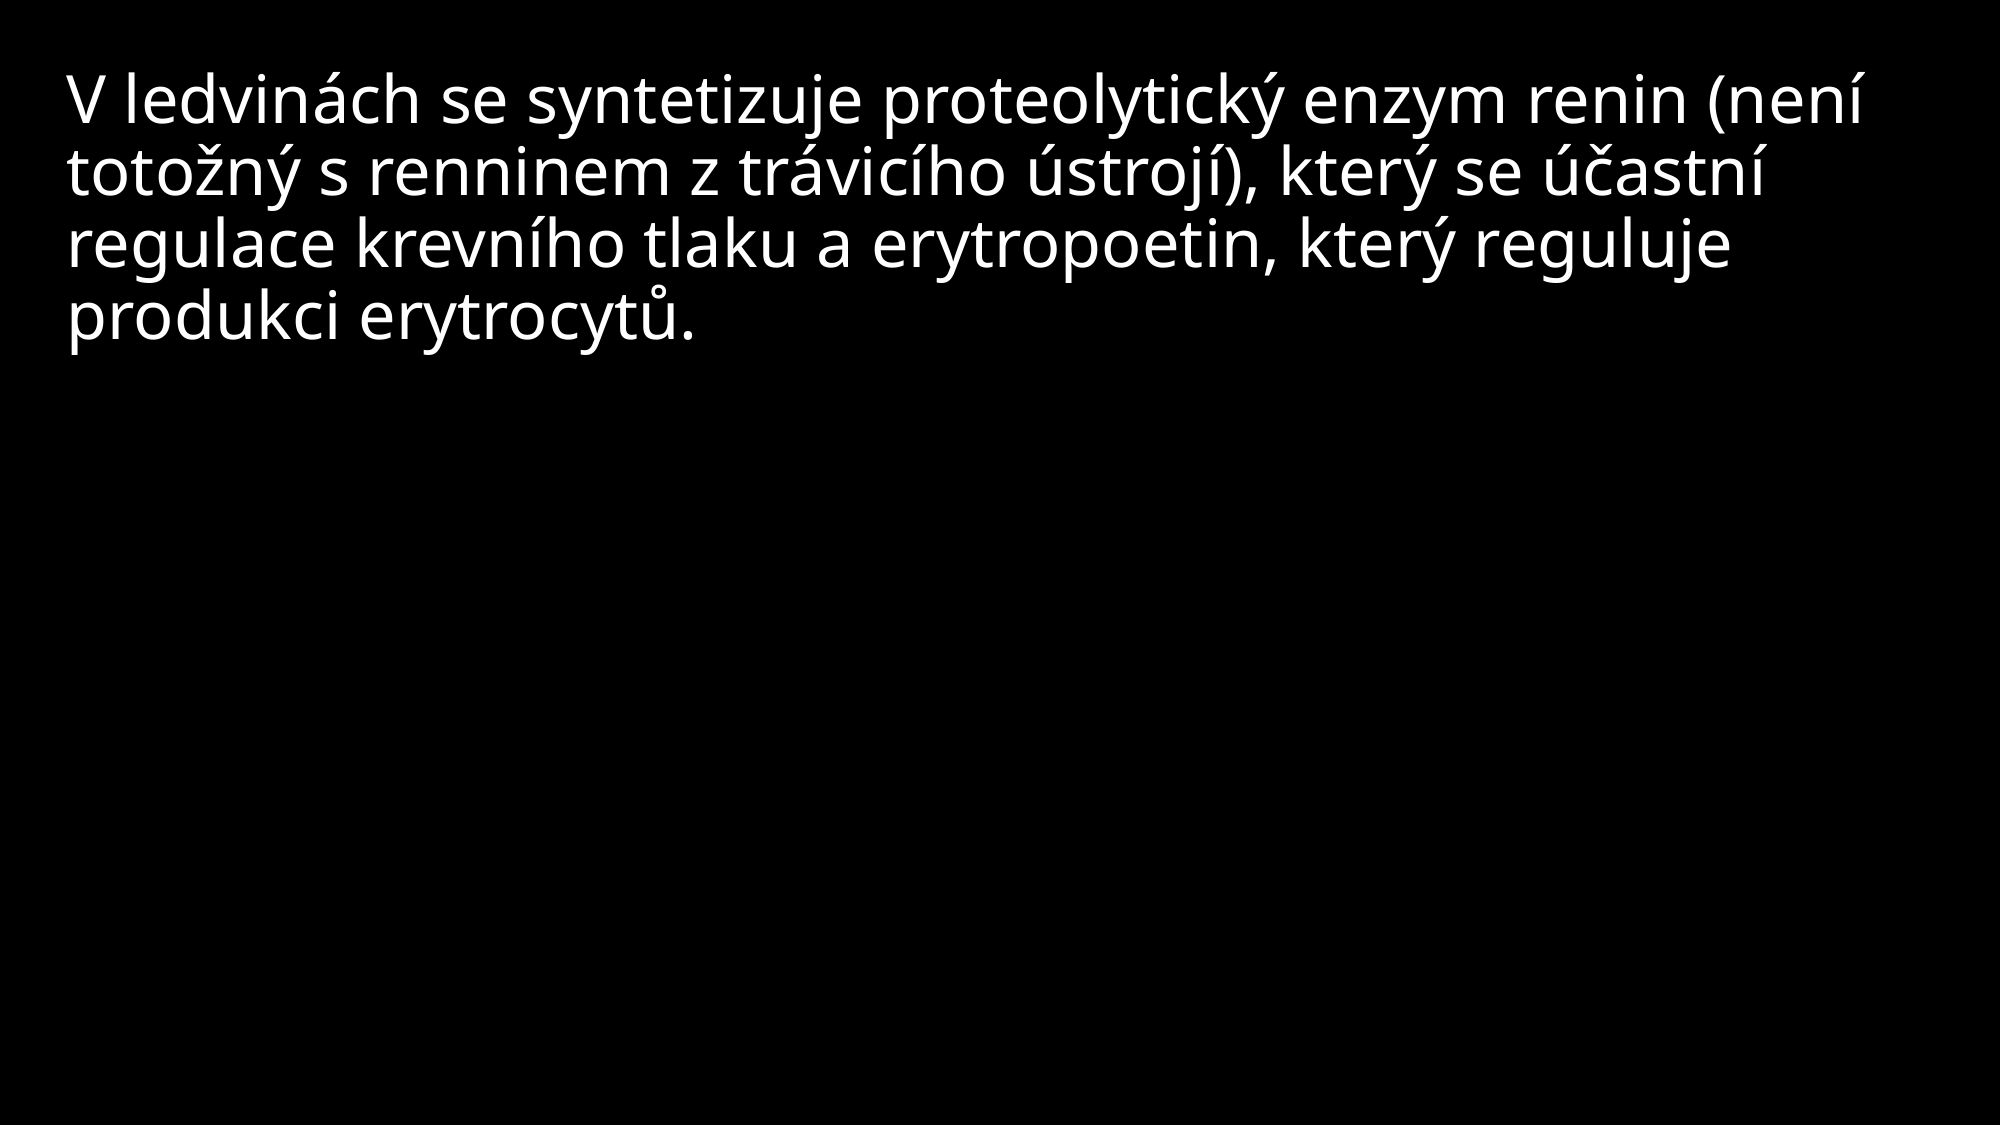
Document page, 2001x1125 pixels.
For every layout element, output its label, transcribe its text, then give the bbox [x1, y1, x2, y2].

list V ledvinách se syntetizuje proteolytický enzym renin (není totožný s renninem z trávicího ústrojí), který se účastní regulace krevního tlaku a erytropoetin, který reguluje produkci erytrocytů. [51, 58, 1944, 1077]
